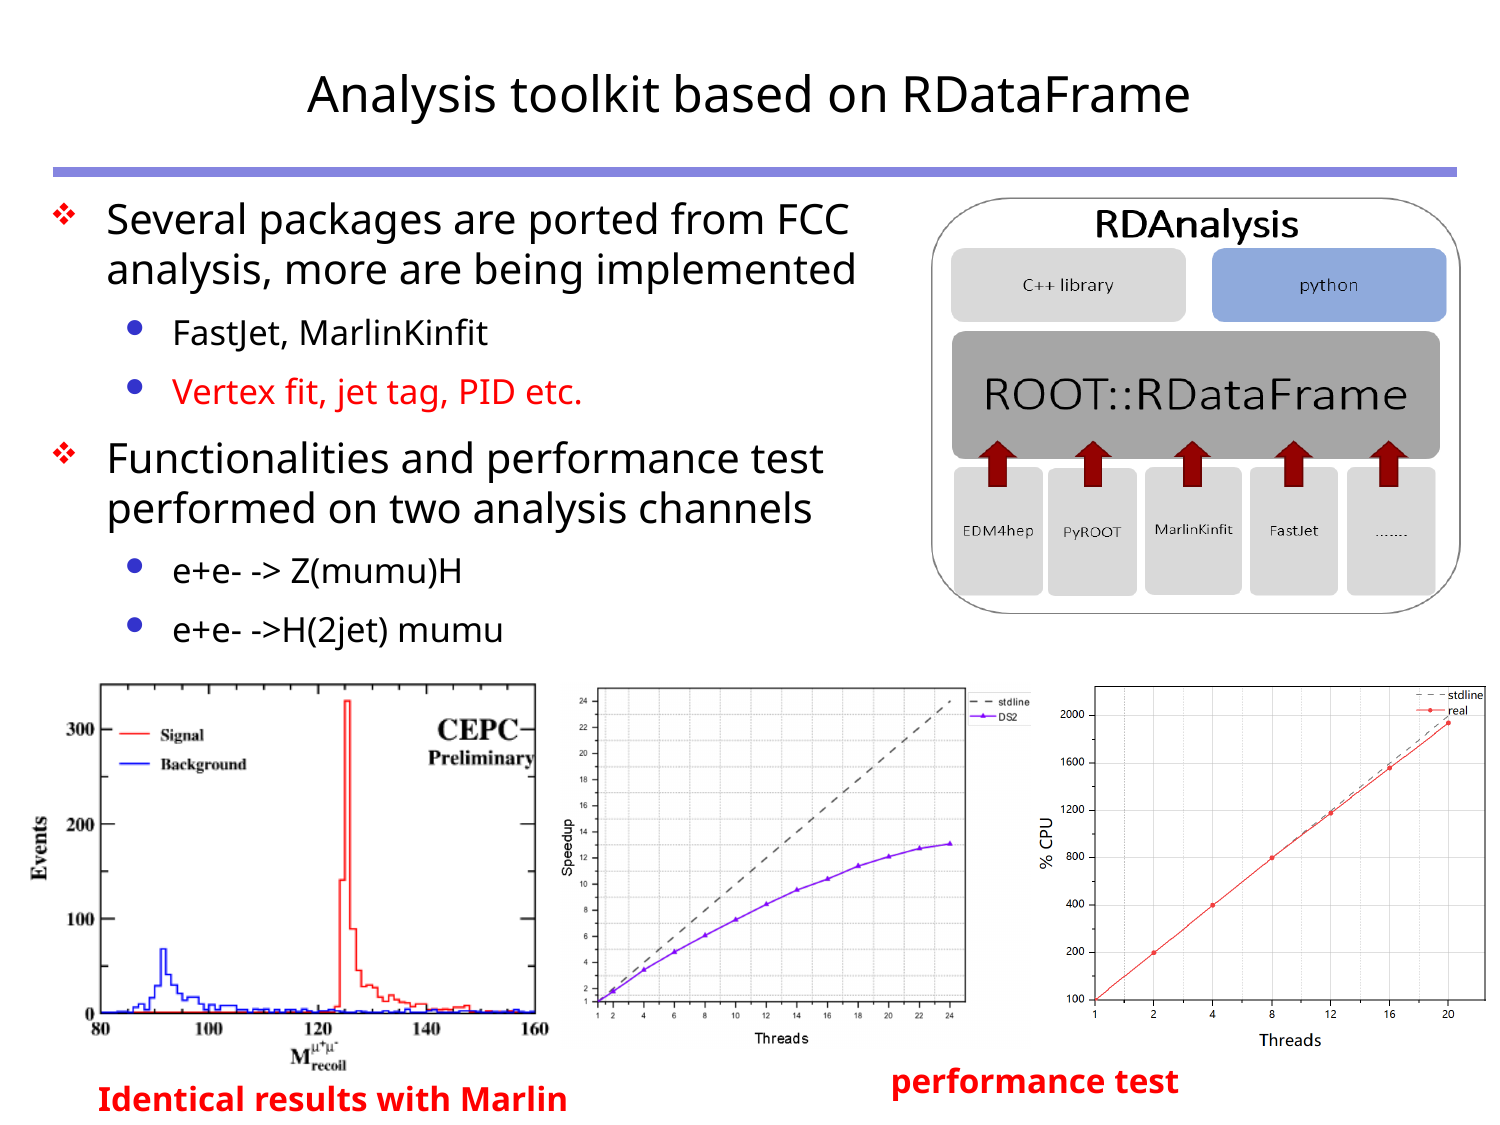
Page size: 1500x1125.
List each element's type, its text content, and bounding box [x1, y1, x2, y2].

picture [560, 670, 1498, 1053]
text_box Identical results with Marlin [83, 1070, 664, 1125]
slide_number [1127, 1053, 1440, 1113]
picture [15, 682, 553, 1074]
text_box Analysis toolkit based on RDataFrame [47, 21, 1453, 130]
text_box performance test [744, 1052, 1326, 1108]
picture [927, 195, 1462, 616]
list Several packages are ported from FCC analysis, more are being implemented FastJet, MarlinKinfit Vertex fit, jet tag, PID etc. Functionalities and performance test performed on two analysis channels e+e- -> Z(mumu)H e+e- ->H(2jet) mumu [35, 185, 1440, 1025]
